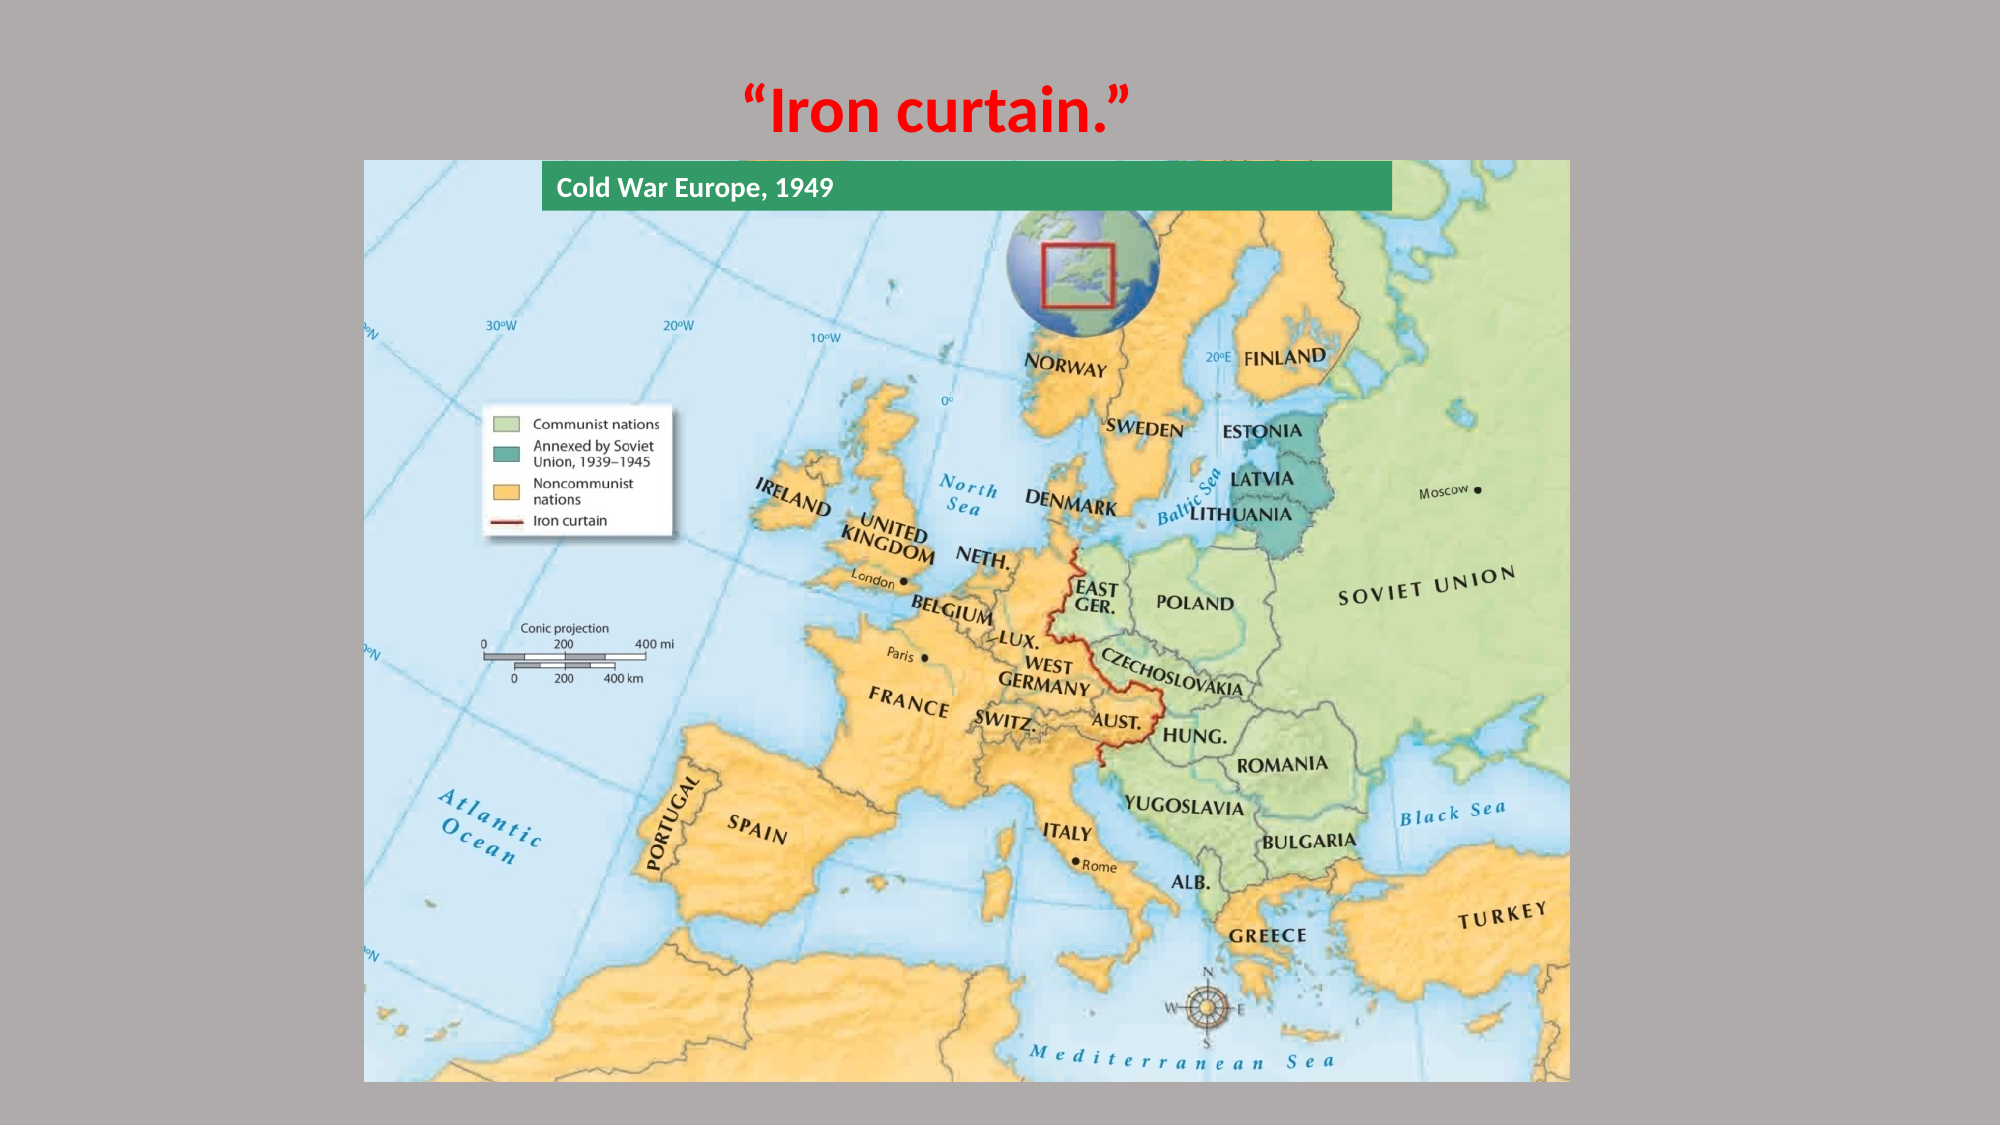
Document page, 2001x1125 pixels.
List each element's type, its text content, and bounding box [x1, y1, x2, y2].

text_box “Iron curtain.” [270, 57, 1603, 198]
picture [364, 161, 1570, 1082]
